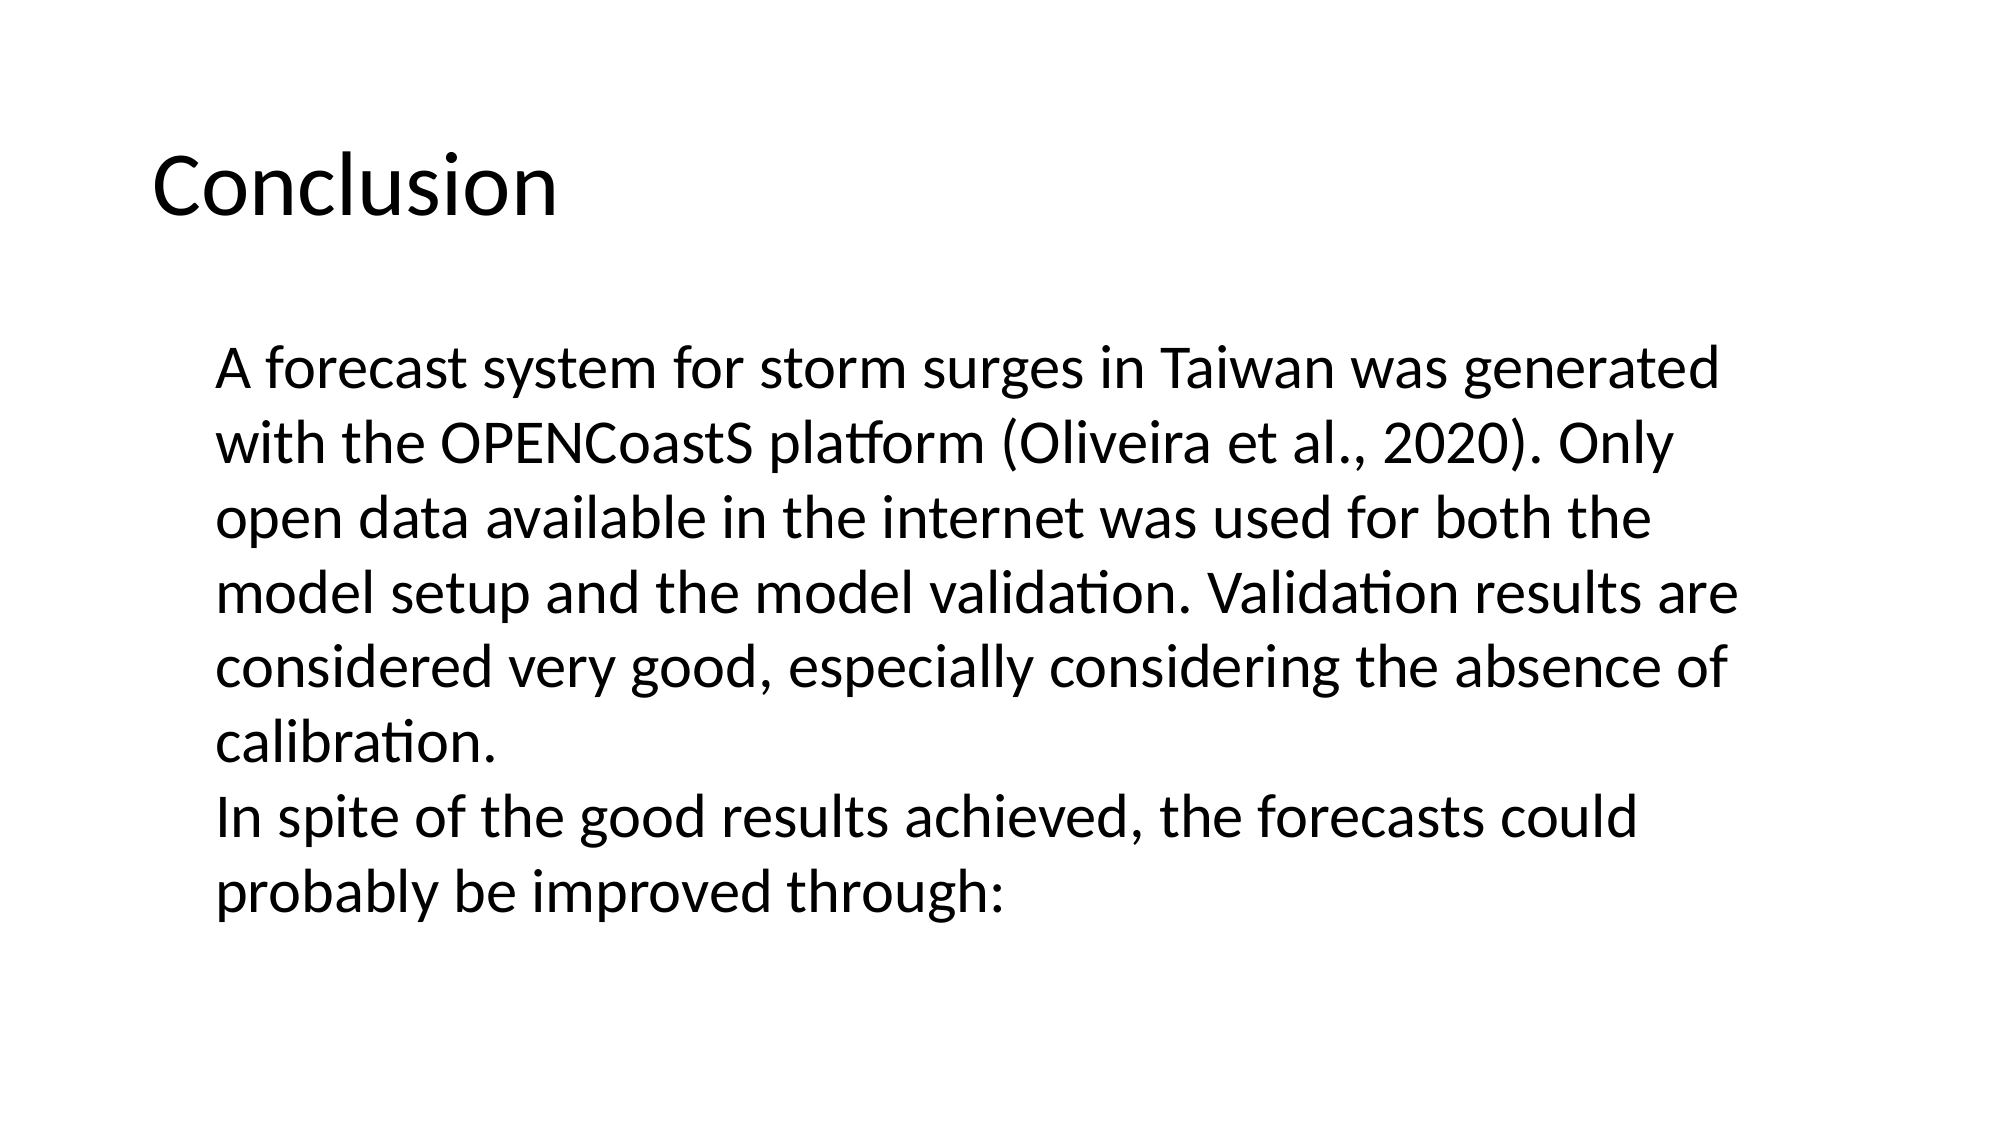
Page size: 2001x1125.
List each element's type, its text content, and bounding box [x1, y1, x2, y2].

title Conclusion [137, 60, 1863, 311]
text_box A forecast system for storm surges in Taiwan was generated with the OPENCoastS platform (Oliveira et al., 2020). Only open data available in the internet was used for both the model setup and the model validation. Validation results are considered very good, especially considering the absence of calibration. In spite of the good results achieved, the forecasts could probably be improved through: [200, 310, 1800, 1080]
